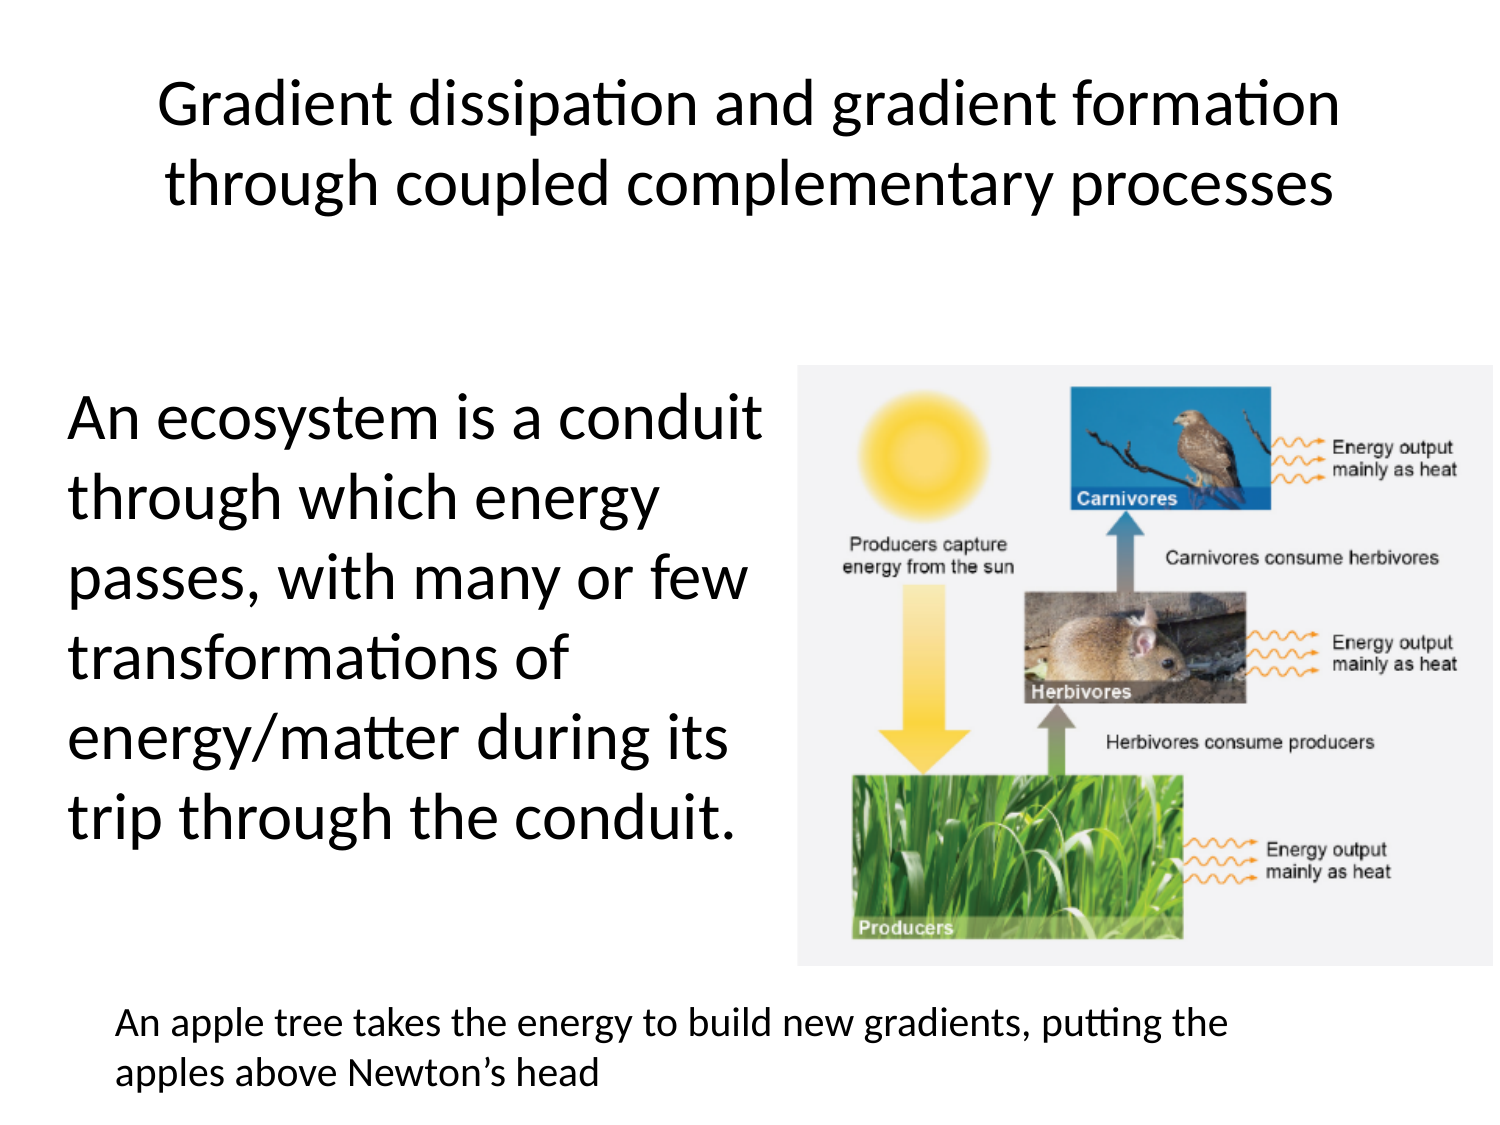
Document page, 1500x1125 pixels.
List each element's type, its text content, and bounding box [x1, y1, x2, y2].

text_box An apple tree takes the energy to build new gradients, putting the apples above Newton’s head [99, 987, 1350, 1103]
title Gradient dissipation and gradient formation through coupled complementary processes [75, 45, 1425, 233]
list An ecosystem is a conduit through which energy passes, with many or few transformations of energy/matter during its trip through the conduit. [52, 365, 795, 901]
picture [797, 364, 1493, 966]
